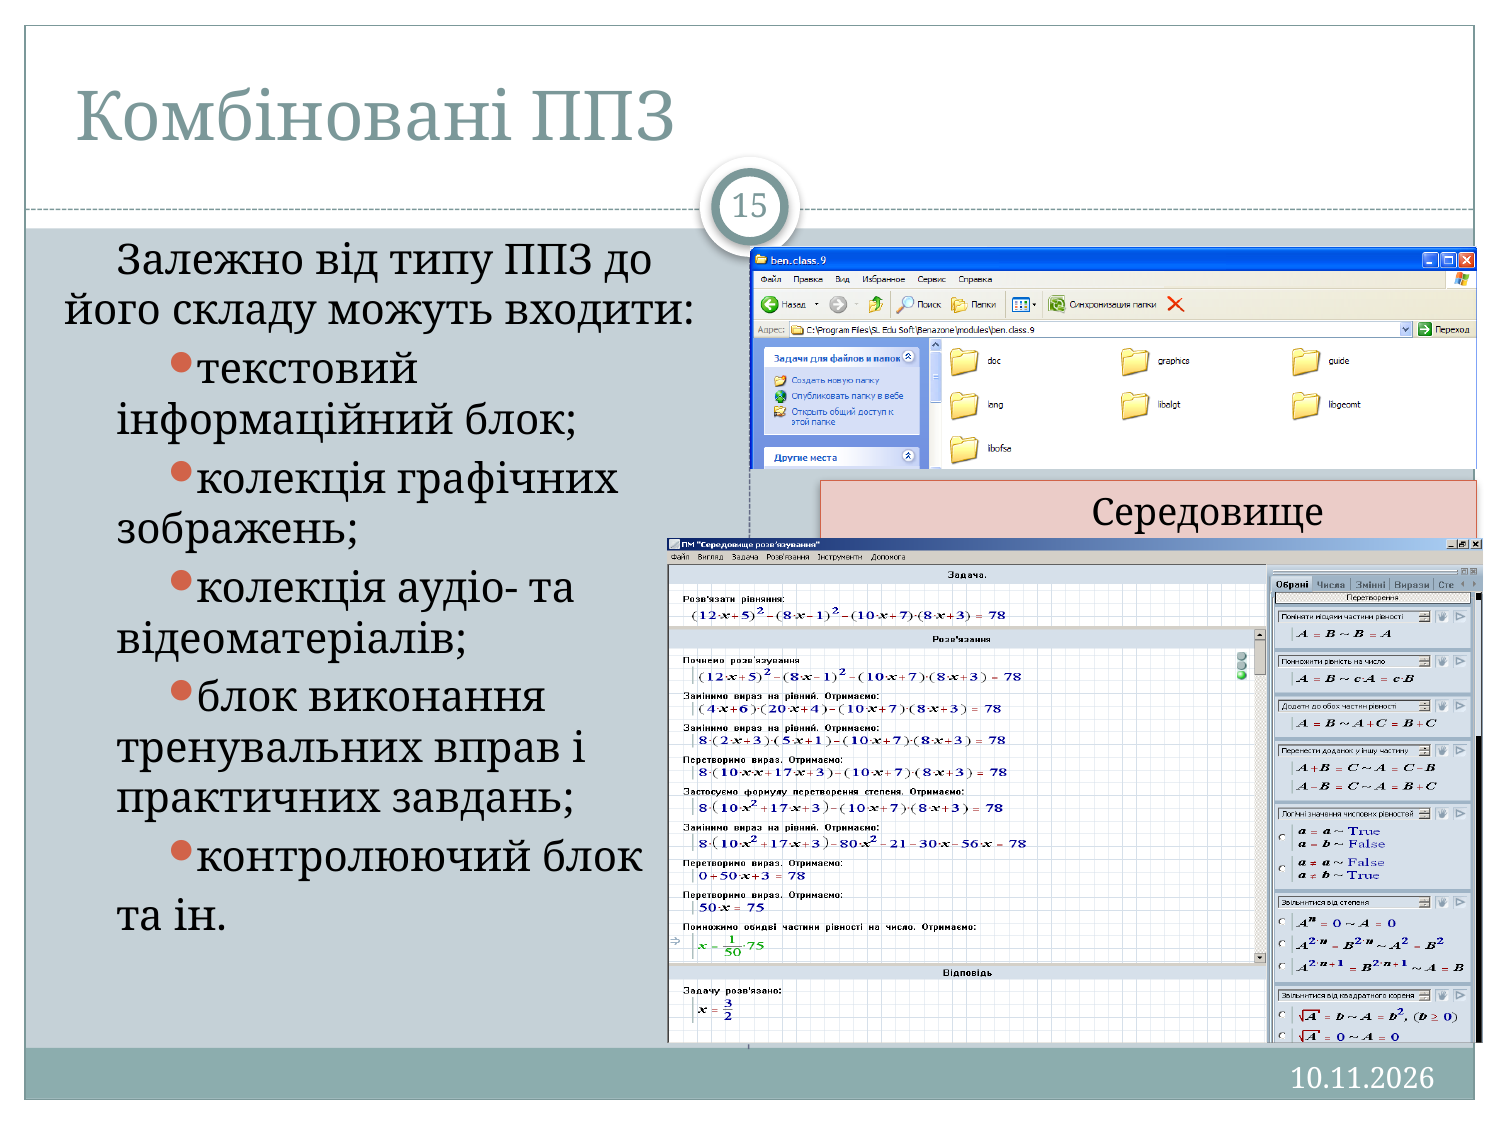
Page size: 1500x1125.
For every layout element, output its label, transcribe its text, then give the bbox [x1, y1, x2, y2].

picture [749, 245, 1477, 469]
title Комбіновані ППЗ [49, 37, 704, 162]
slide_number 15 [712, 170, 788, 243]
footer [50, 1051, 638, 1112]
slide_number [950, 1054, 1450, 1112]
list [667, 538, 1484, 1044]
list Залежно від типу ППЗ до його складу можуть входити: текстовий інформаційний блок; колекція графічних зображень; колекція аудіо- та відеоматеріалів; блок виконання тренувальних вправ і практичних завдань; контролюючий блок та ін. [49, 224, 712, 993]
text_box Середовище розв'язування [820, 480, 1477, 536]
